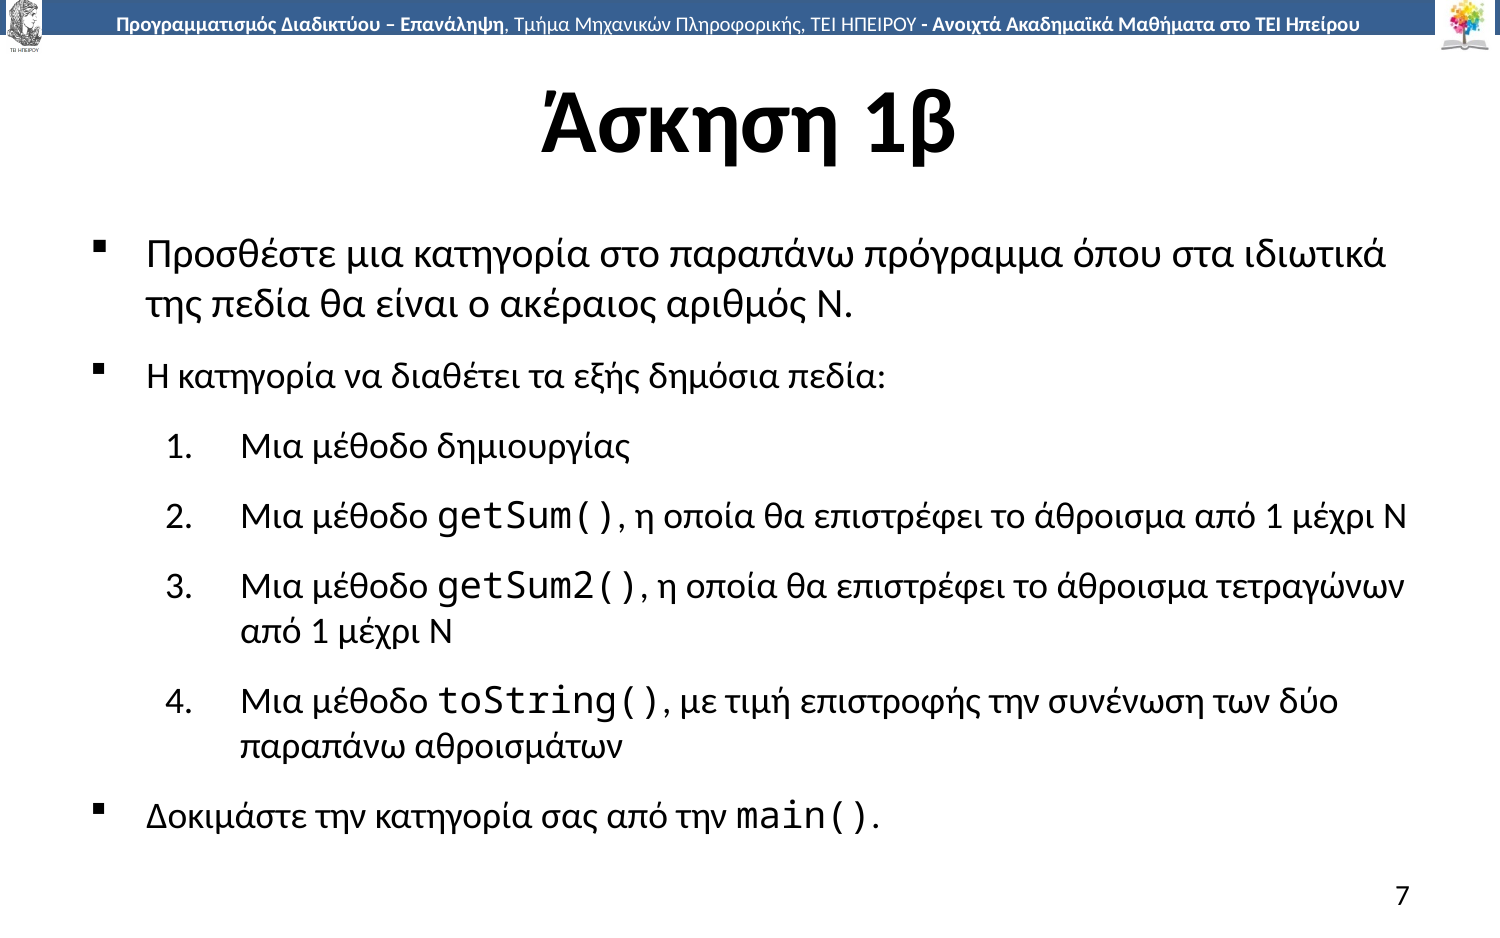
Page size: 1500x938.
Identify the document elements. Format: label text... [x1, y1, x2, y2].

list Προσθέστε μια κατηγορία στο παραπάνω πρόγραμμα όπου στα ιδιωτικά της πεδία θα είναι ο ακέραιος αριθμός N. Η κατηγορία να διαθέτει τα εξής δημόσια πεδία: Μια μέθοδο δημιουργίας Μια μέθοδο getSum(), η οποία θα επιστρέφει το άθροισμα από 1 μέχρι Ν Μια μέθοδο getSum2(), η οποία θα επιστρέφει το άθροισμα τετραγώνων από 1 μέχρι Ν Μια μέθοδο toString(), με τιμή επιστροφής την συνένωση των δύο παραπάνω αθροισμάτων Δοκιμάστε την κατηγορία σας από την main(). [75, 218, 1425, 838]
title Άσκηση 1β [75, 37, 1425, 194]
slide_number 7 [1074, 868, 1425, 919]
picture [6, 0, 42, 54]
picture [1435, 0, 1495, 52]
